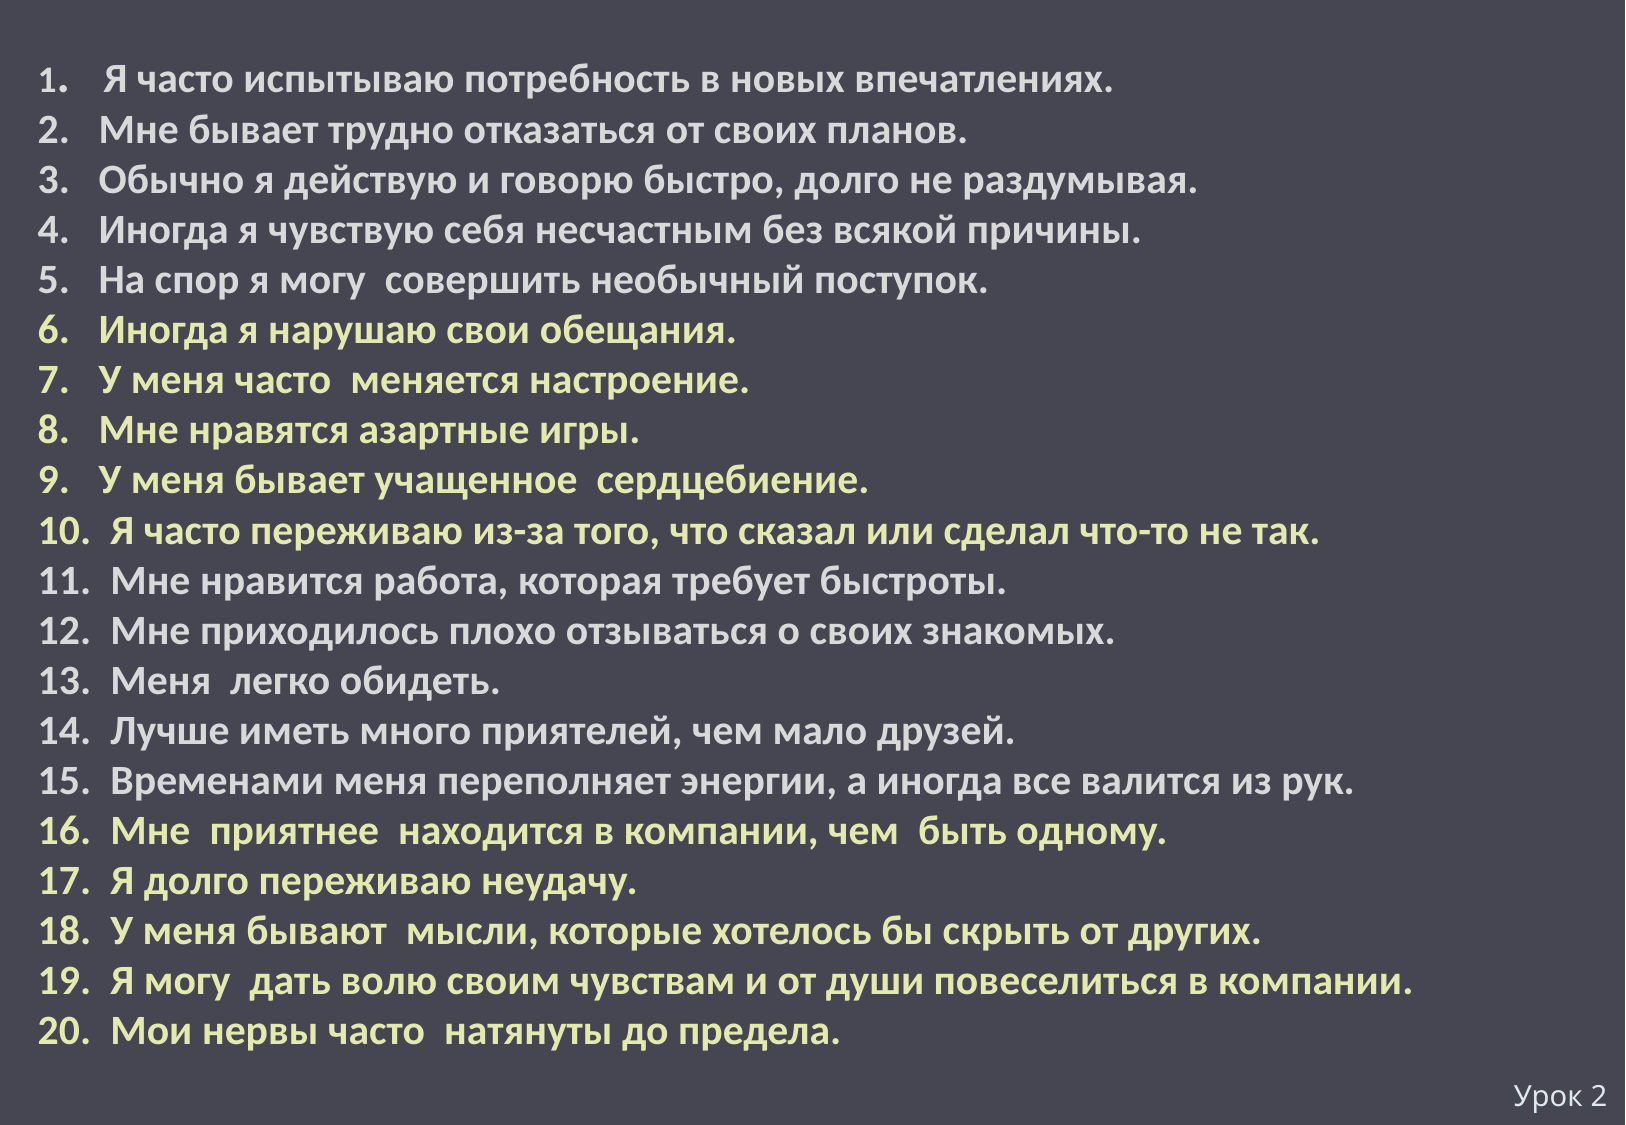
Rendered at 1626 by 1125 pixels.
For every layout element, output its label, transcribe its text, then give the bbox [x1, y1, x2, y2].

footer Урок 2 [658, 1065, 1623, 1125]
text_box 1. Я часто испытываю потребность в новых впечатлениях. 2. Мне бывает трудно отказаться от своих планов. 3. Обычно я действую и говорю быстро, долго не раздумывая. 4. Иногда я чувствую себя несчастным без всякой причины. 5. На спор я могу совершить необычный поступок. 6. Иногда я нарушаю свои обещания. 7. У меня часто меняется настроение. 8. Мне нравятся азартные игры. 9. У меня бывает учащенное сердцебиение. 10. Я часто переживаю из-за того, что сказал или сделал что-то не так. 11. Мне нравится работа, которая требует быстроты. 12. Мне приходилось плохо отзываться о своих знакомых. 13. Меня легко обидеть. 14. Лучше иметь много приятелей, чем мало друзей. 15. Временами меня переполняет энергии, а иногда все валится из рук. 16. Мне приятнее находится в компании, чем быть одному. 17. Я долго переживаю неудачу. 18. У меня бывают мысли, которые хотелось бы скрыть от других. 19. Я могу дать волю своим чувствам и от души повеселиться в компании. 20. Мои нервы часто натянуты до предела. [22, 34, 1606, 1110]
